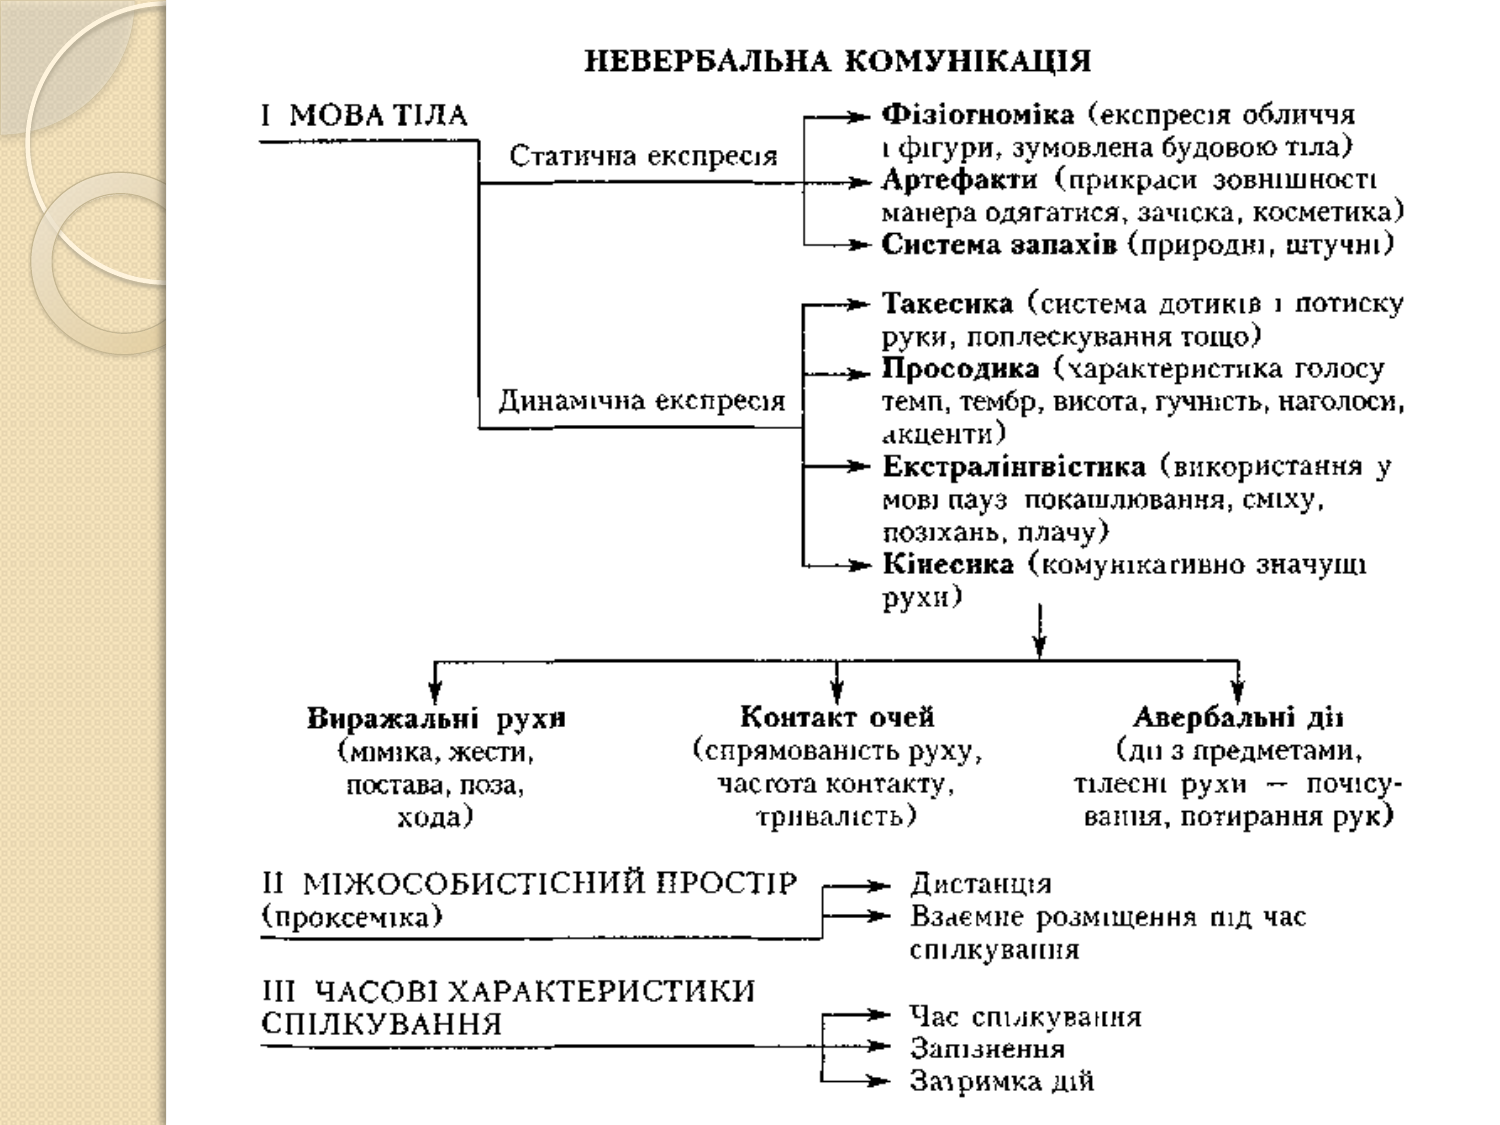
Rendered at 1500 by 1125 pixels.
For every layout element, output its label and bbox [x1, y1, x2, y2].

list [202, 42, 1459, 1110]
